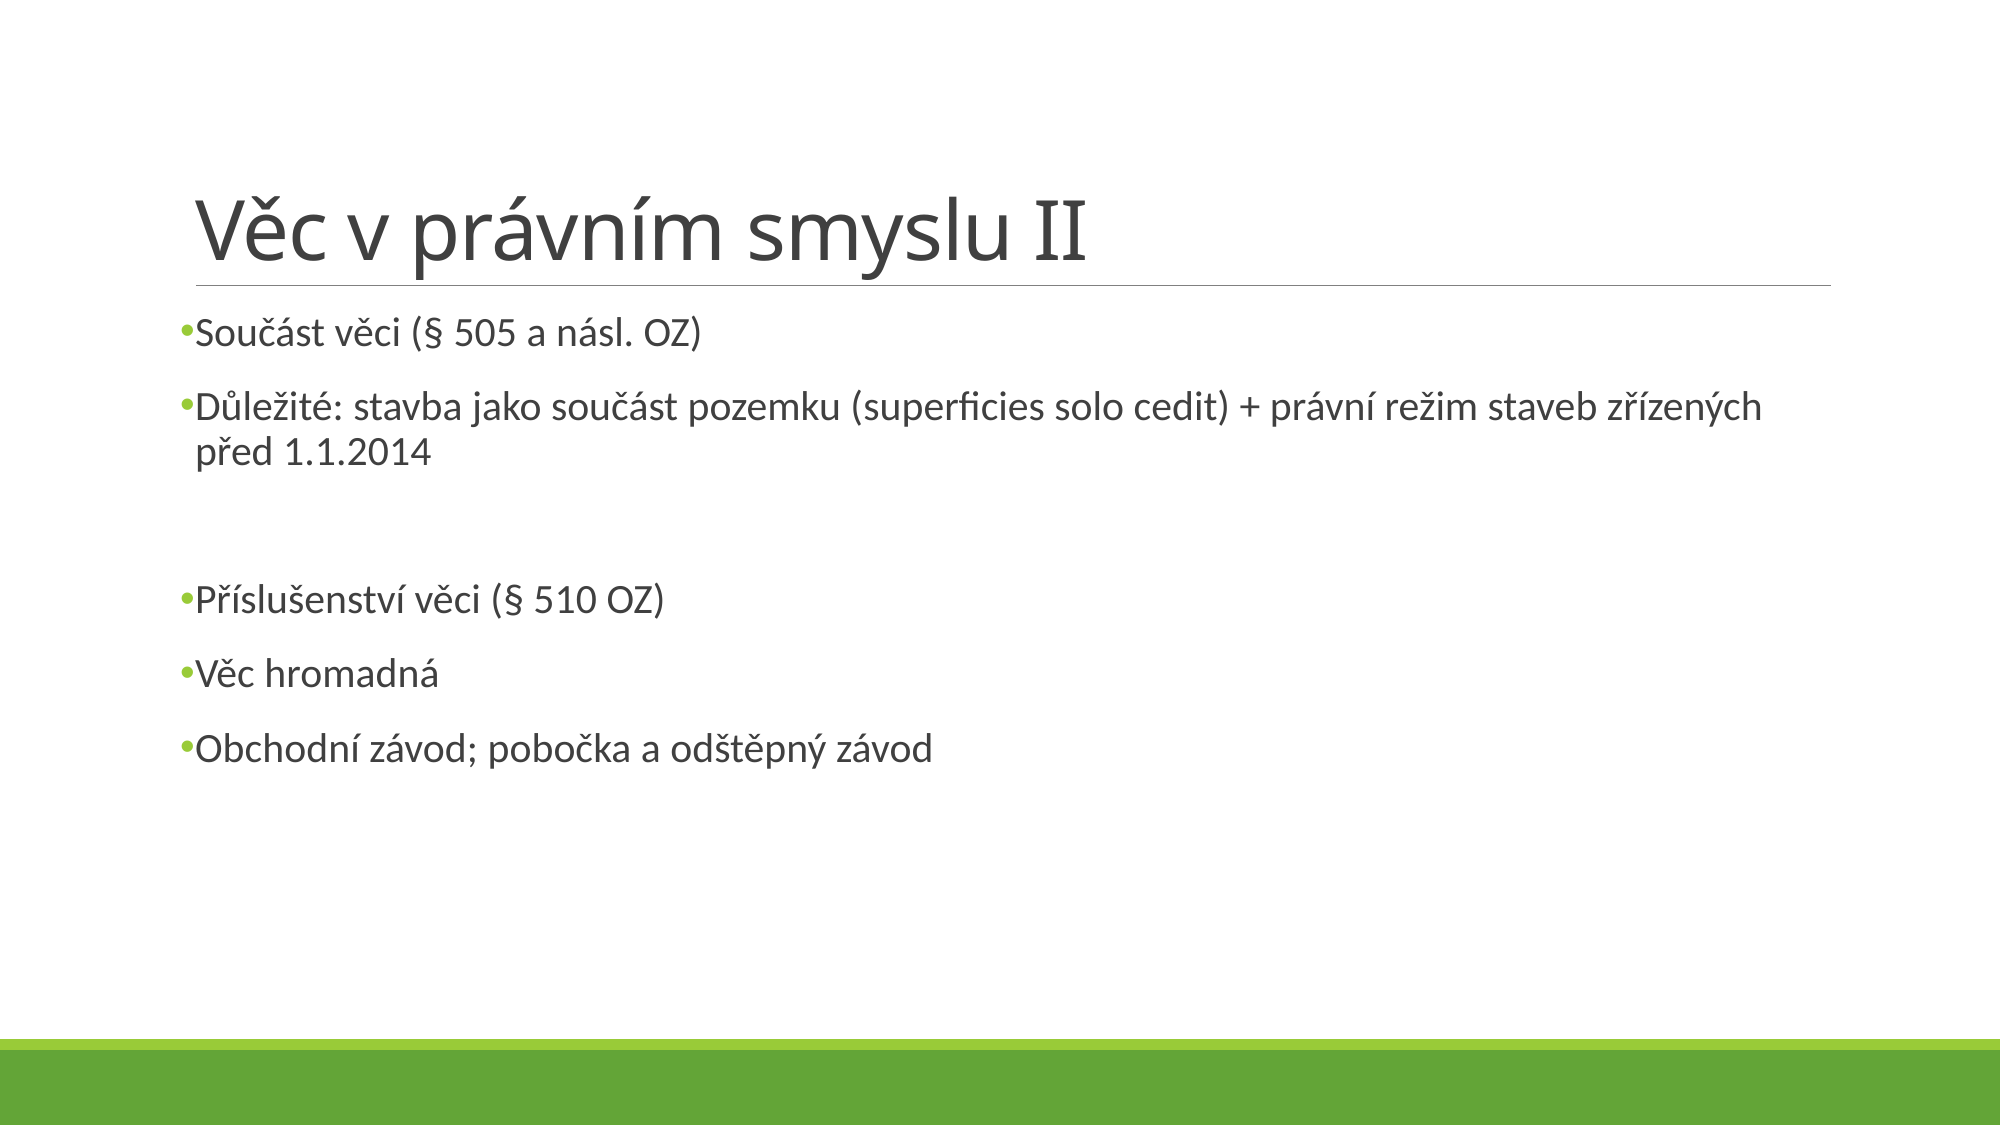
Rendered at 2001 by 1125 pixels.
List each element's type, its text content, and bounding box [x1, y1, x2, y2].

list Součást věci (§ 505 a násl. OZ) Důležité: stavba jako součást pozemku (superficies solo cedit) + právní režim staveb zřízených před 1.1.2014 Příslušenství věci (§ 510 OZ) Věc hromadná Obchodní závod; pobočka a odštěpný závod [180, 302, 1830, 963]
title Věc v právním smyslu II [180, 47, 1830, 285]
